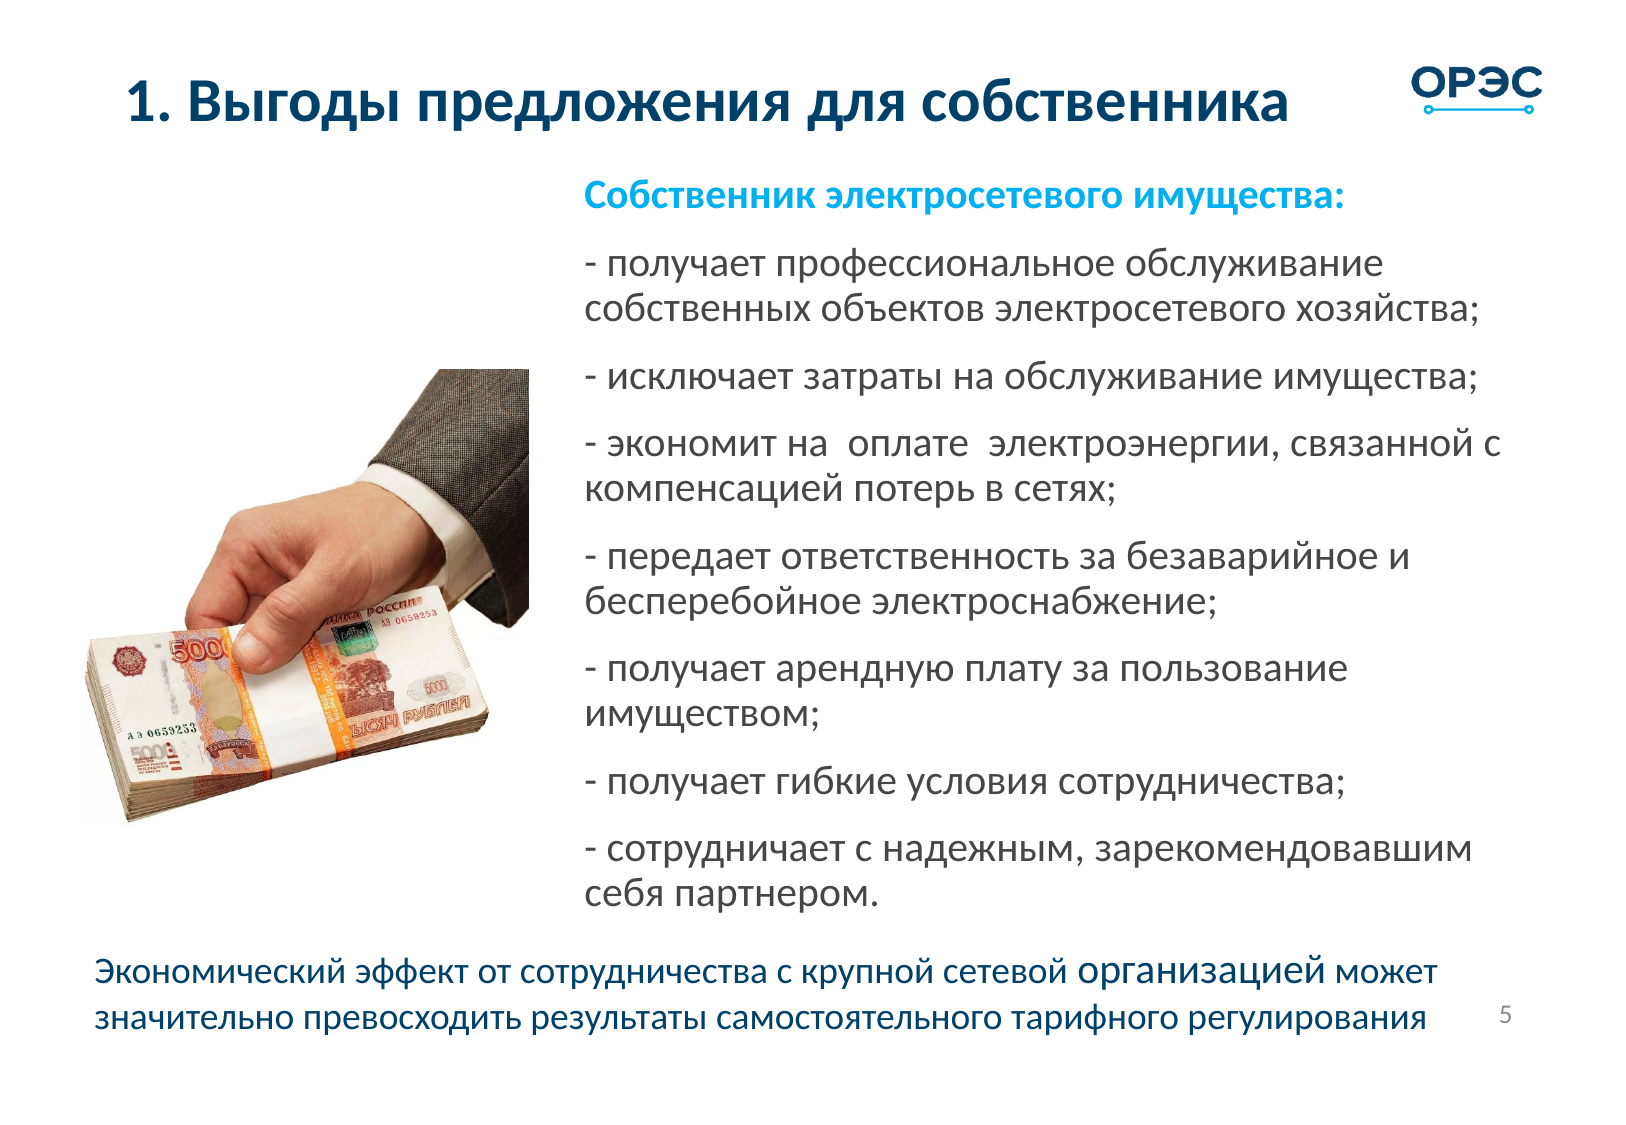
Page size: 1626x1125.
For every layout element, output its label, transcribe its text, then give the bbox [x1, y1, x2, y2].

slide_number 5 [1472, 988, 1521, 1038]
picture [1405, 59, 1547, 120]
text_box Экономический эффект от сотрудничества с крупной сетевой организацией может значительно превосходить результаты самостоятельного тарифного регулирования [79, 934, 1464, 1045]
list 1. Выгоды предложения для собственника [109, 60, 1406, 142]
list Собственник электросетевого имущества: - получает профессиональное обслуживание собственных объектов электросетевого хозяйства; - исключает затраты на обслуживание имущества; - экономит на оплате электроэнергии, связанной с компенсацией потерь в сетях; - передает ответственность за безаварийное и бесперебойное электроснабжение; - получает арендную плату за пользование имуществом; - получает гибкие условия сотрудничества; - сотрудничает с надежным, зарекомендовавшим себя партнером. [569, 165, 1552, 924]
picture [79, 368, 530, 829]
